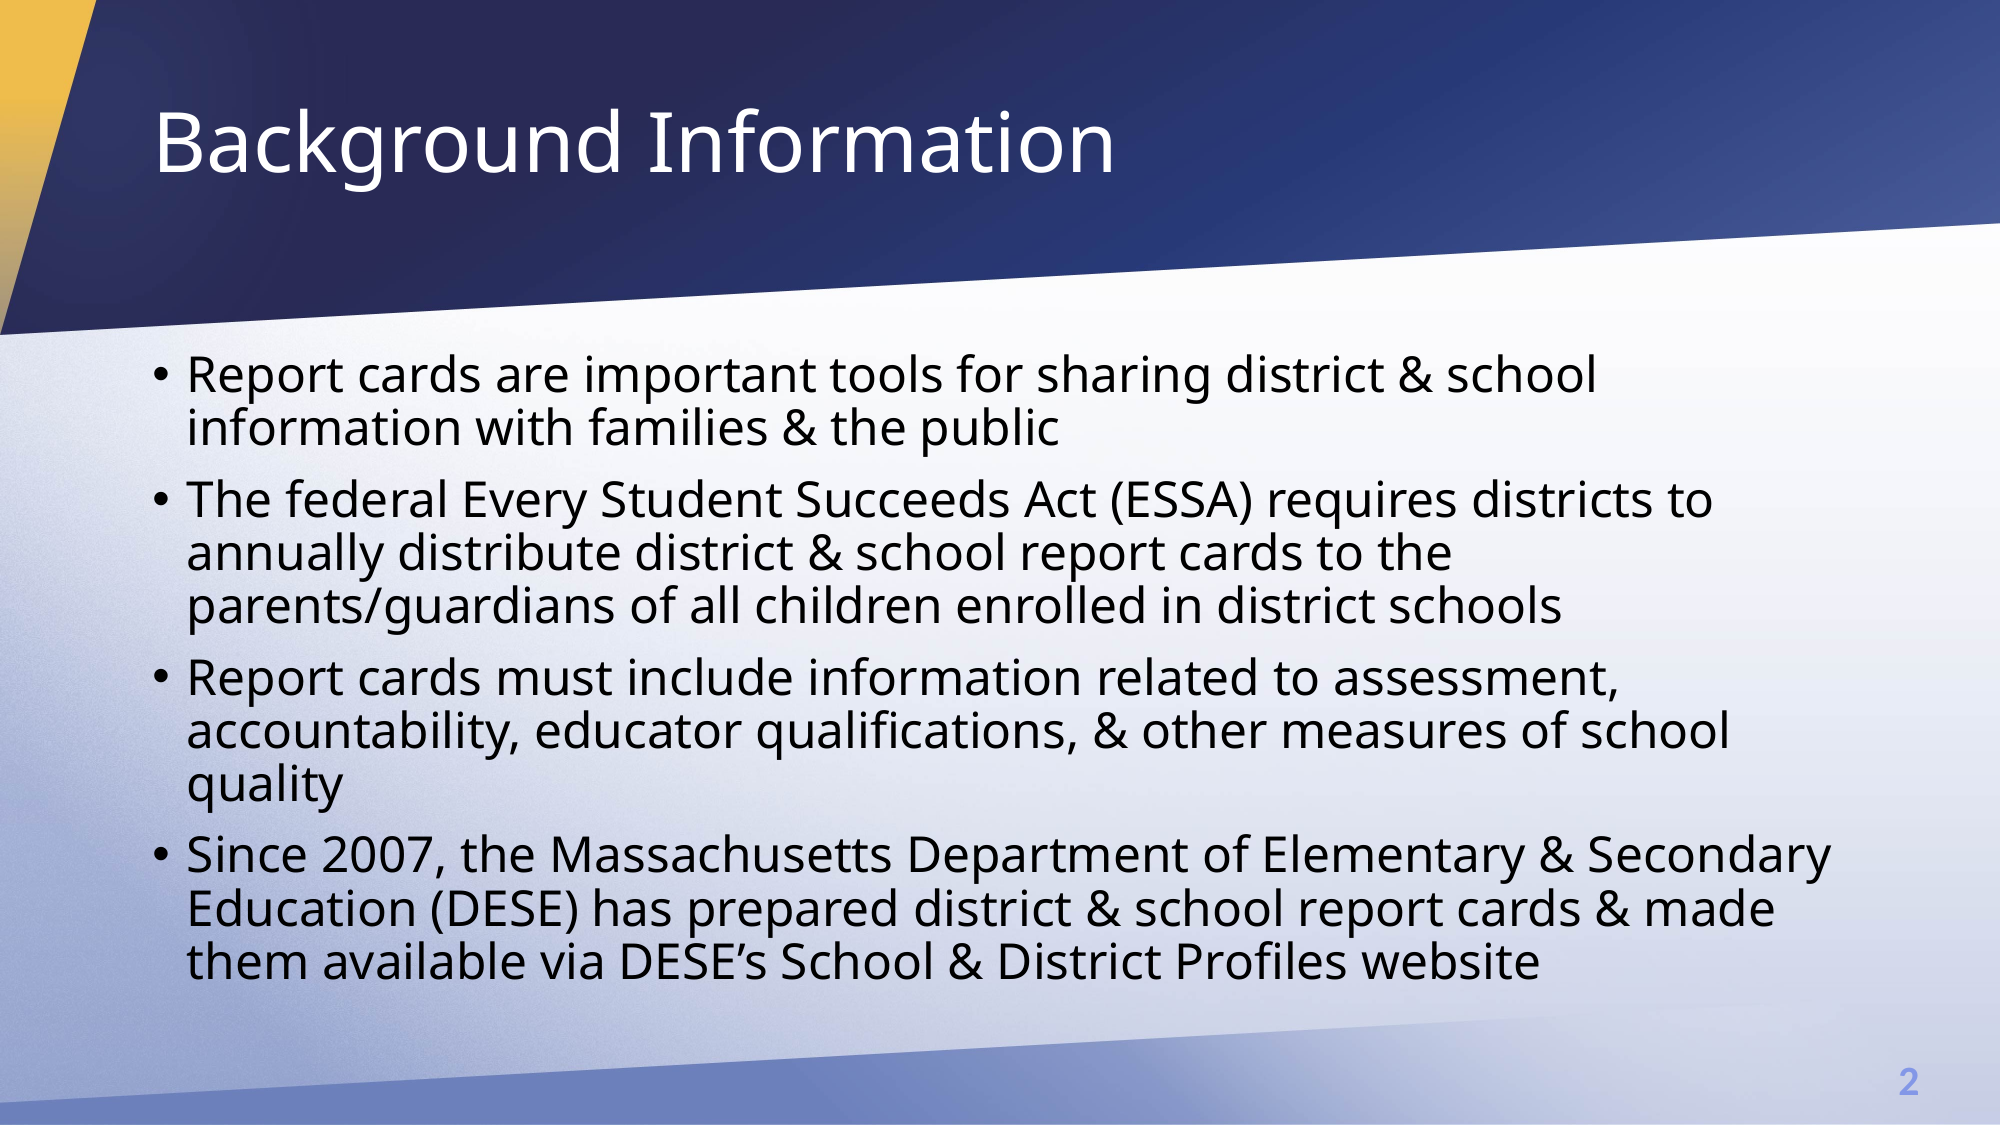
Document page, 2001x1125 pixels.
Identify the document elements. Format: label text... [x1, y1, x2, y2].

picture [0, 0, 2000, 1125]
title Background Information [137, 59, 1863, 231]
list Report cards are important tools for sharing district & school information with families & the public The federal Every Student Succeeds Act (ESSA) requires districts to annually distribute district & school report cards to the parents/guardians of all children enrolled in district schools Report cards must include information related to assessment, accountability, educator qualifications, & other measures of school quality Since 2007, the Massachusetts Department of Elementary & Secondary Education (DESE) has prepared district & school report cards & made them available via DESE’s School & District Profiles website [137, 342, 1863, 1008]
